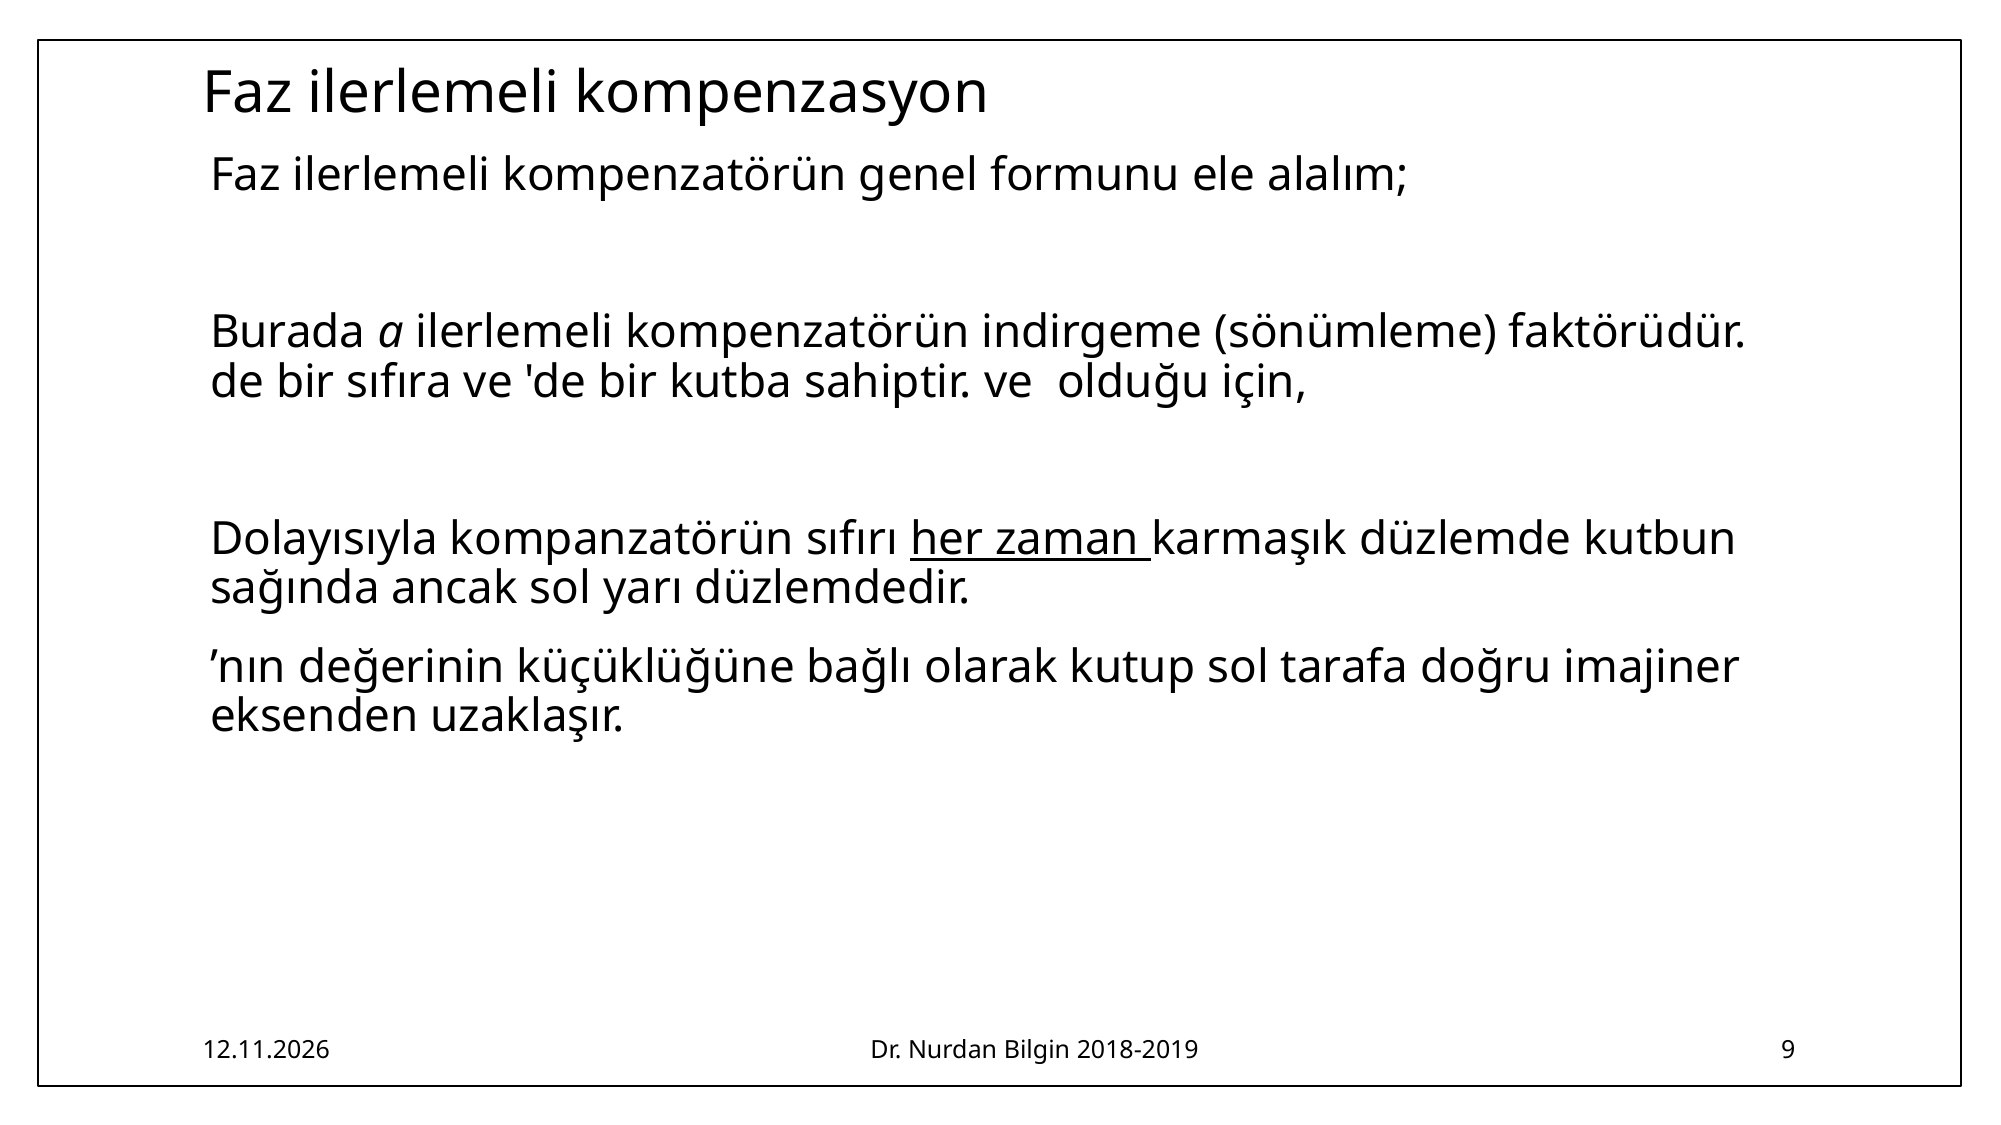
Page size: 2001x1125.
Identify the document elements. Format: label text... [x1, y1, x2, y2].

title Faz ilerlemeli kompenzasyon [187, 59, 1808, 128]
slide_number 9 [1530, 1020, 1811, 1081]
footer Dr. Nurdan Bilgin 2018-2019 [647, 1020, 1422, 1081]
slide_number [187, 1020, 570, 1081]
